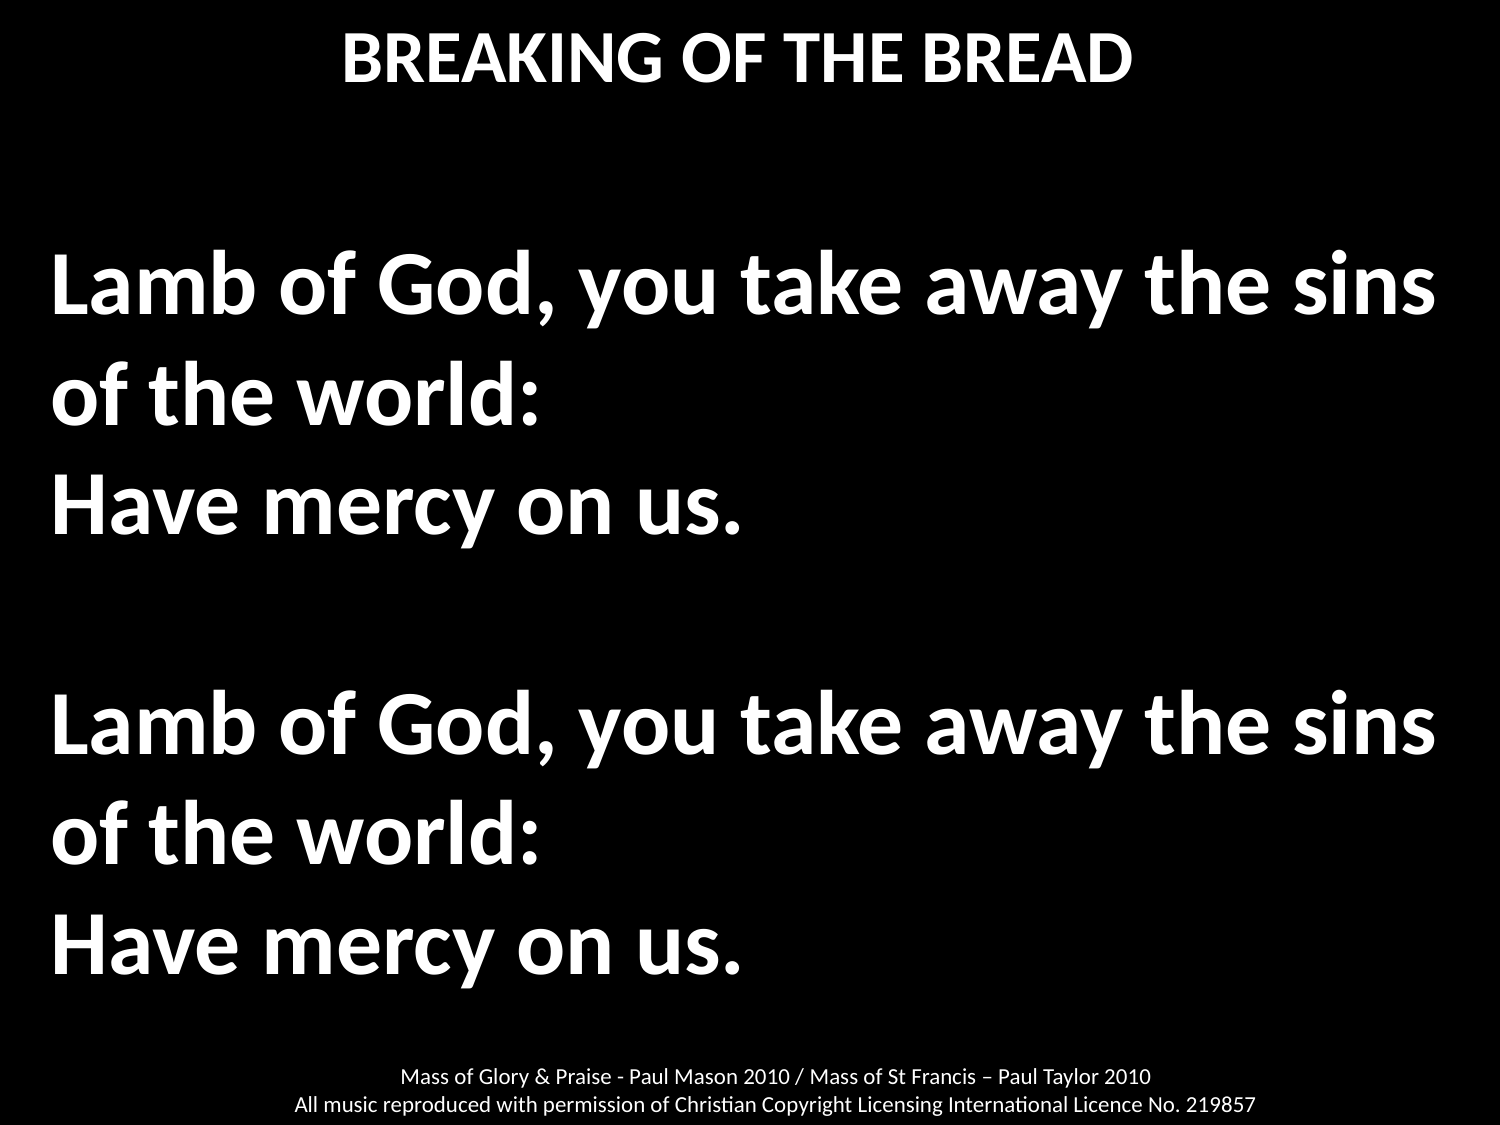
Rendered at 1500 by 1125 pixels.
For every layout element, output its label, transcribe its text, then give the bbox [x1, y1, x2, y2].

text_box Mass of Glory & Praise - Paul Mason 2010 / Mass of St Francis – Paul Taylor 2010 All music reproduced with permission of Christian Copyright Licensing International Licence No. 219857 [53, 1054, 1500, 1124]
text_box Lamb of God, you take away the sins of the world: Have mercy on us. Lamb of God, you take away the sins of the world: Have mercy on us. [35, 105, 1465, 1111]
text_box BREAKING OF THE BREAD [17, 0, 1459, 105]
